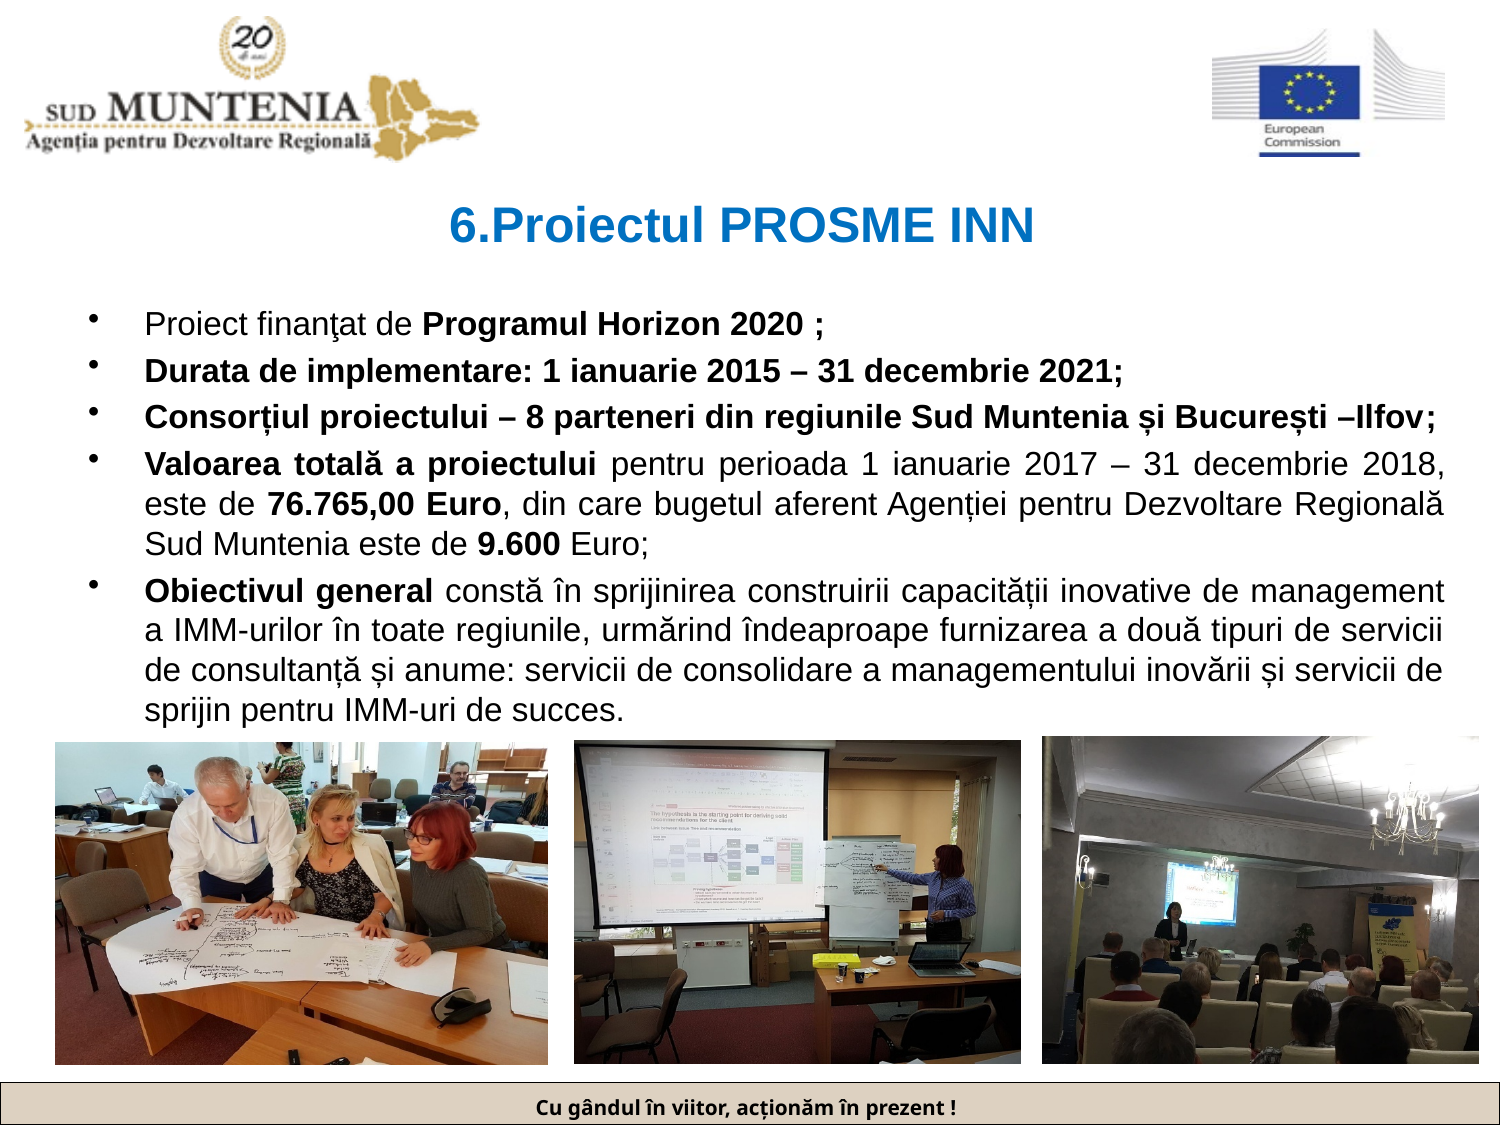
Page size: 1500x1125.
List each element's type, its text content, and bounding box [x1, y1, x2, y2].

list Proiect finanţat de Programul Horizon 2020 ; Durata de implementare: 1 ianuarie 2015 – 31 decembrie 2021; Consorțiul proiectului – 8 parteneri din regiunile Sud Muntenia și București –Ilfov; Valoarea totală a proiectului pentru perioada 1 ianuarie 2017 – 31 decembrie 2018, este de 76.765,00 Euro, din care bugetul aferent Agenției pentru Dezvoltare Regională Sud Muntenia este de 9.600 Euro; Obiectivul general constă în sprijinirea construirii capacității inovative de management a IMM-urilor în toate regiunile, urmărind îndeaproape furnizarea a două tipuri de servicii de consultanță și anume: servicii de consolidare a managementului inovării și servicii de sprijin pentru IMM-uri de succes. [72, 274, 1461, 1094]
picture [1041, 736, 1479, 1064]
picture [1212, 28, 1445, 157]
picture [55, 742, 548, 1065]
title 6.Proiectul PROSME INN [74, 62, 1426, 263]
picture [24, 16, 482, 163]
picture [573, 739, 1022, 1064]
